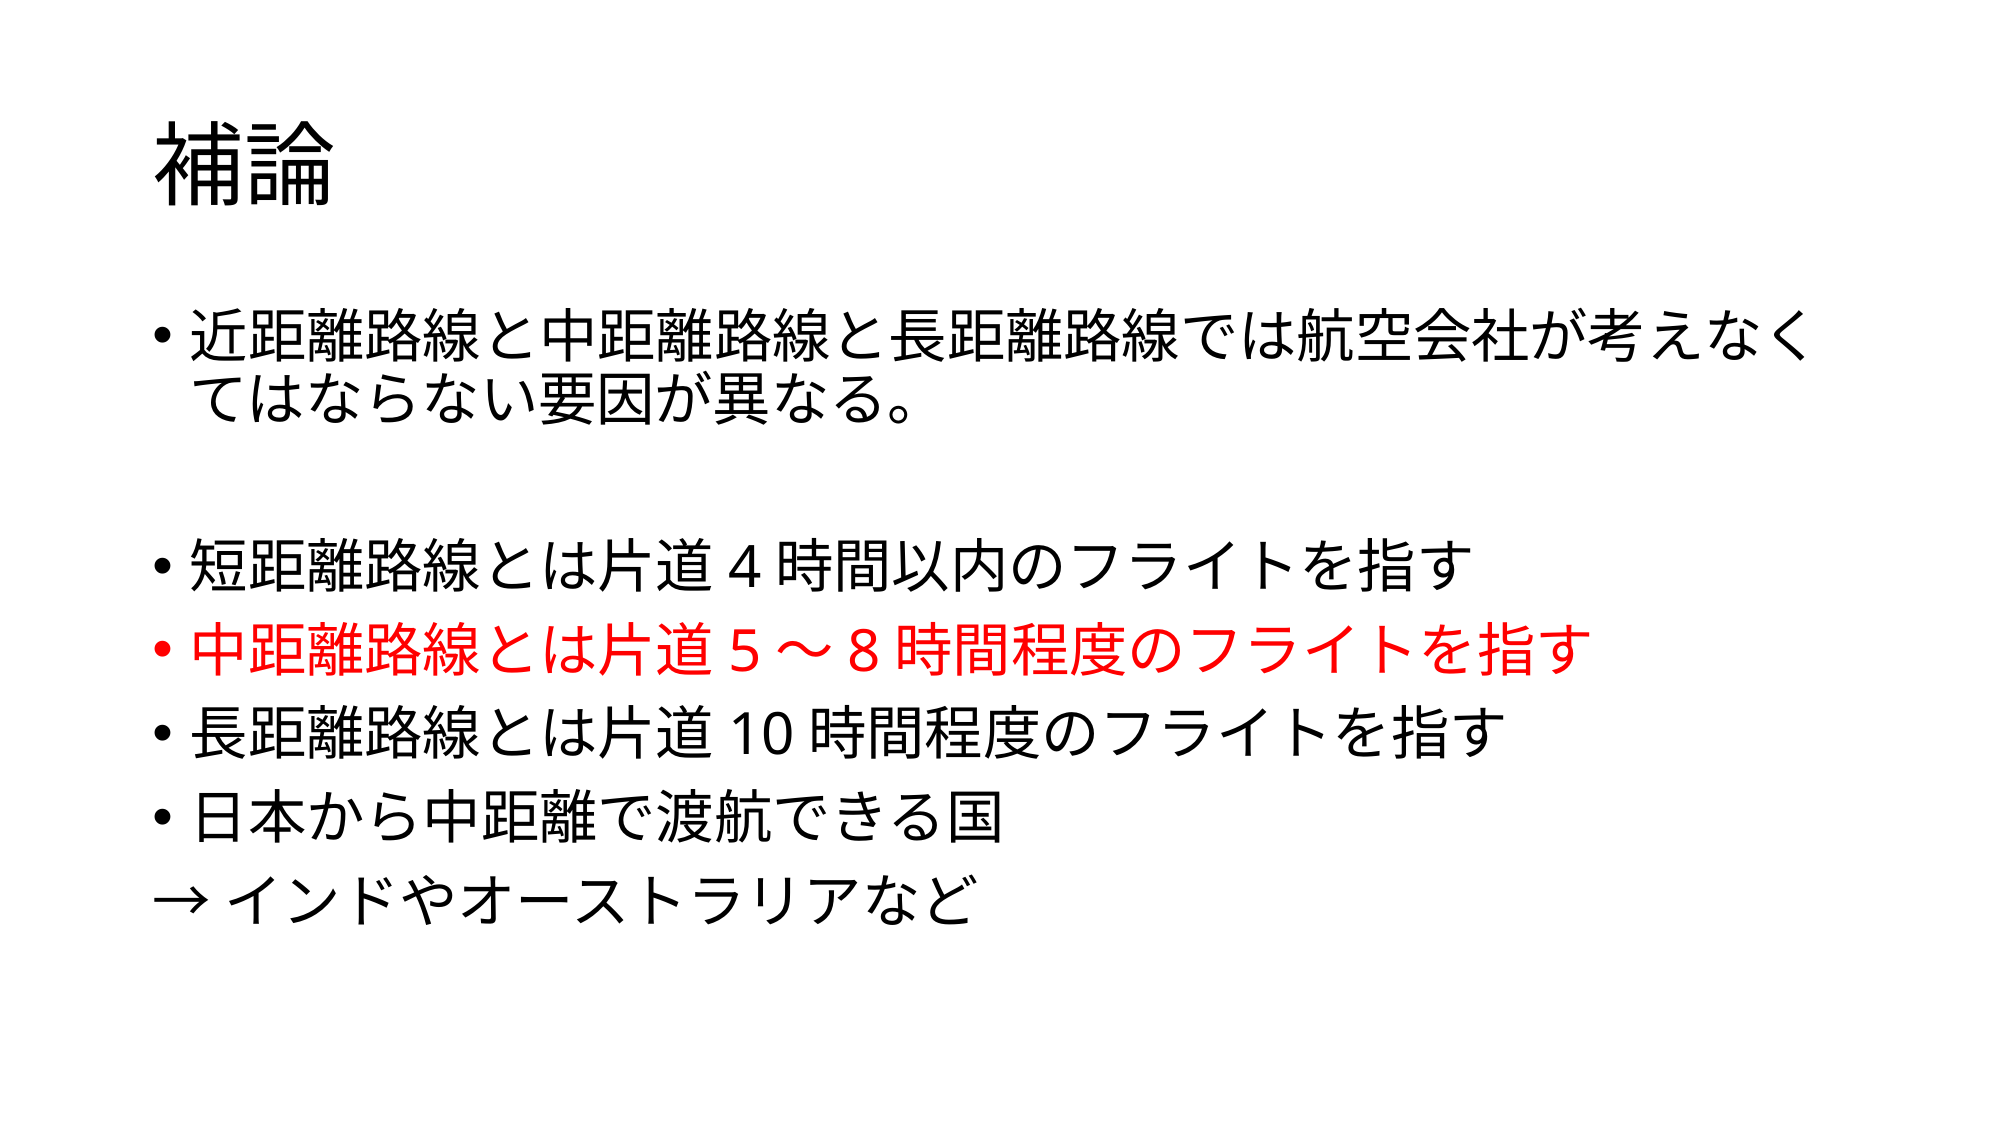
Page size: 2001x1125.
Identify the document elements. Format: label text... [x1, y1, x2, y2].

list 近距離路線と中距離路線と長距離路線では航空会社が考えなくてはならない要因が異なる。 短距離路線とは片道4時間以内のフライトを指す 中距離路線とは片道5〜8時間程度のフライトを指す 長距離路線とは片道10時間程度のフライトを指す 日本から中距離で渡航できる国 →インドやオーストラリアなど [137, 299, 1863, 1014]
title 補論 [137, 59, 1863, 278]
